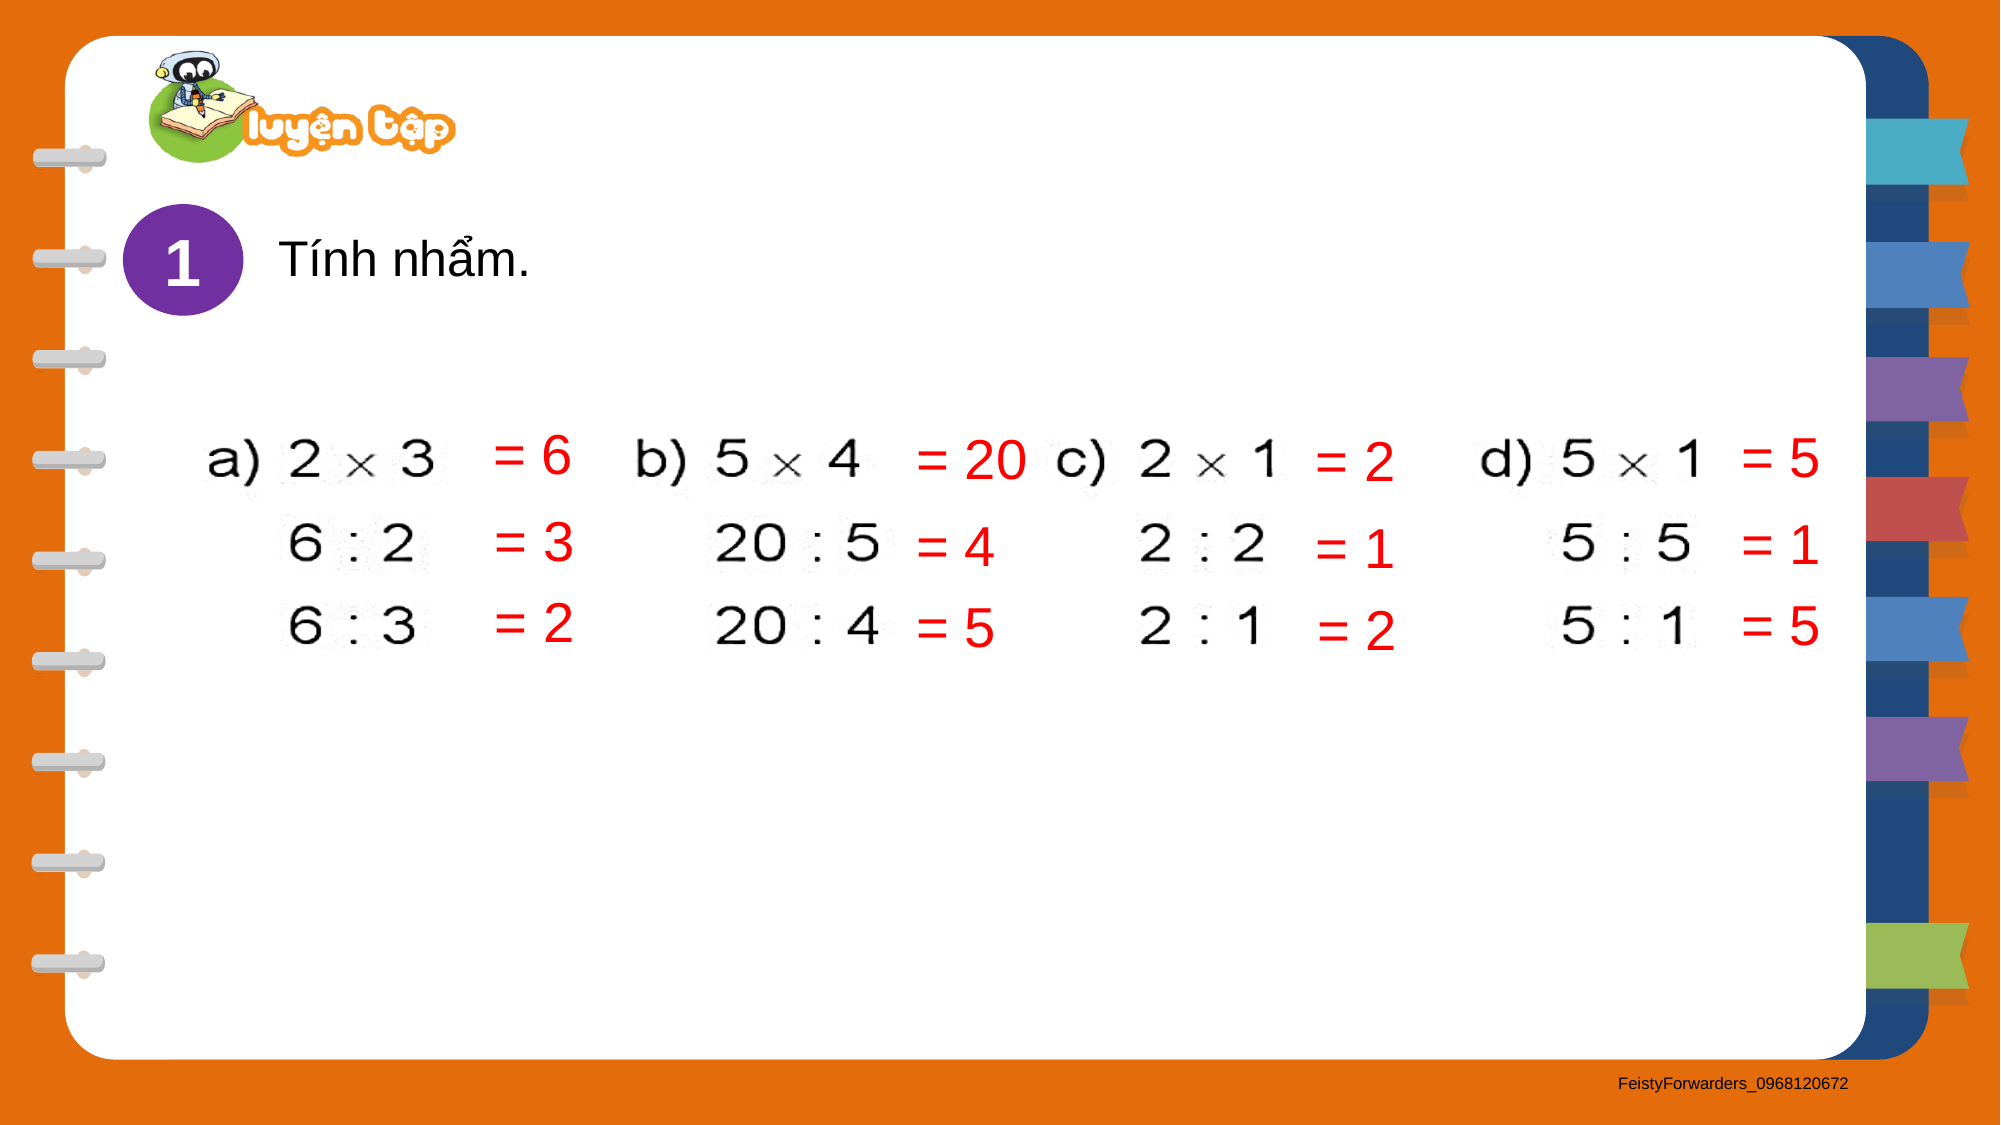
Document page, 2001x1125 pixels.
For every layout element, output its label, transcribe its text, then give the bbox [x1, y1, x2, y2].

text_box = 5 [1776, 581, 1836, 664]
text_box Tính nhẩm. [263, 218, 547, 294]
text_box = 1 [1776, 500, 1836, 581]
text_box 1 [122, 204, 244, 316]
picture [168, 402, 1776, 671]
picture [119, 34, 487, 176]
text_box = 5 [1776, 413, 1836, 496]
